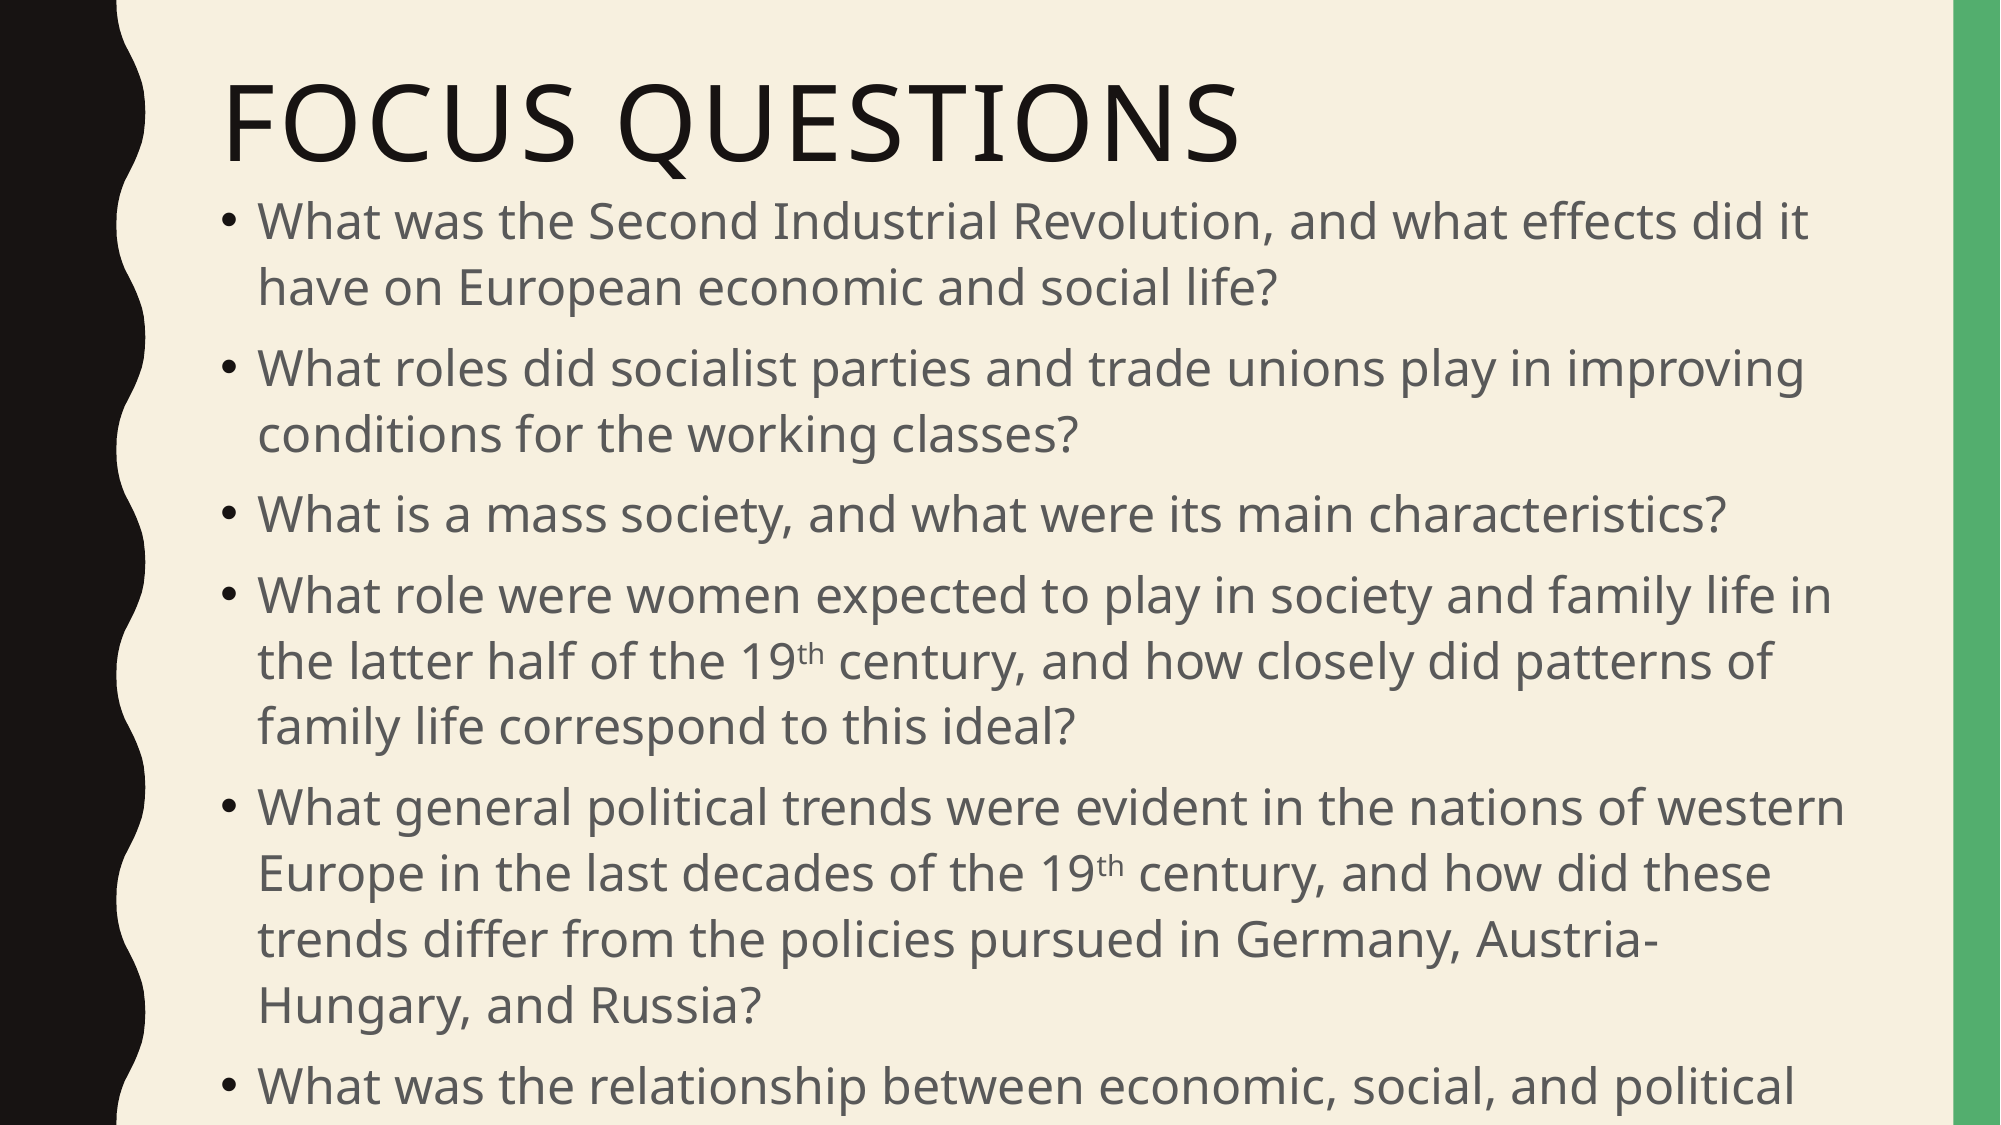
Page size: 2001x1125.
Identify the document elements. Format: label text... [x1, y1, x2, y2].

title Focus Questions [205, 62, 1875, 176]
list What was the Second Industrial Revolution, and what effects did it have on European economic and social life? What roles did socialist parties and trade unions play in improving conditions for the working classes? What is a mass society, and what were its main characteristics? What role were women expected to play in society and family life in the latter half of the 19th century, and how closely did patterns of family life correspond to this ideal? What general political trends were evident in the nations of western Europe in the last decades of the 19th century, and how did these trends differ from the policies pursued in Germany, Austria-Hungary, and Russia? What was the relationship between economic, social, and political developments between 1871 and 1894? [205, 176, 1875, 1103]
